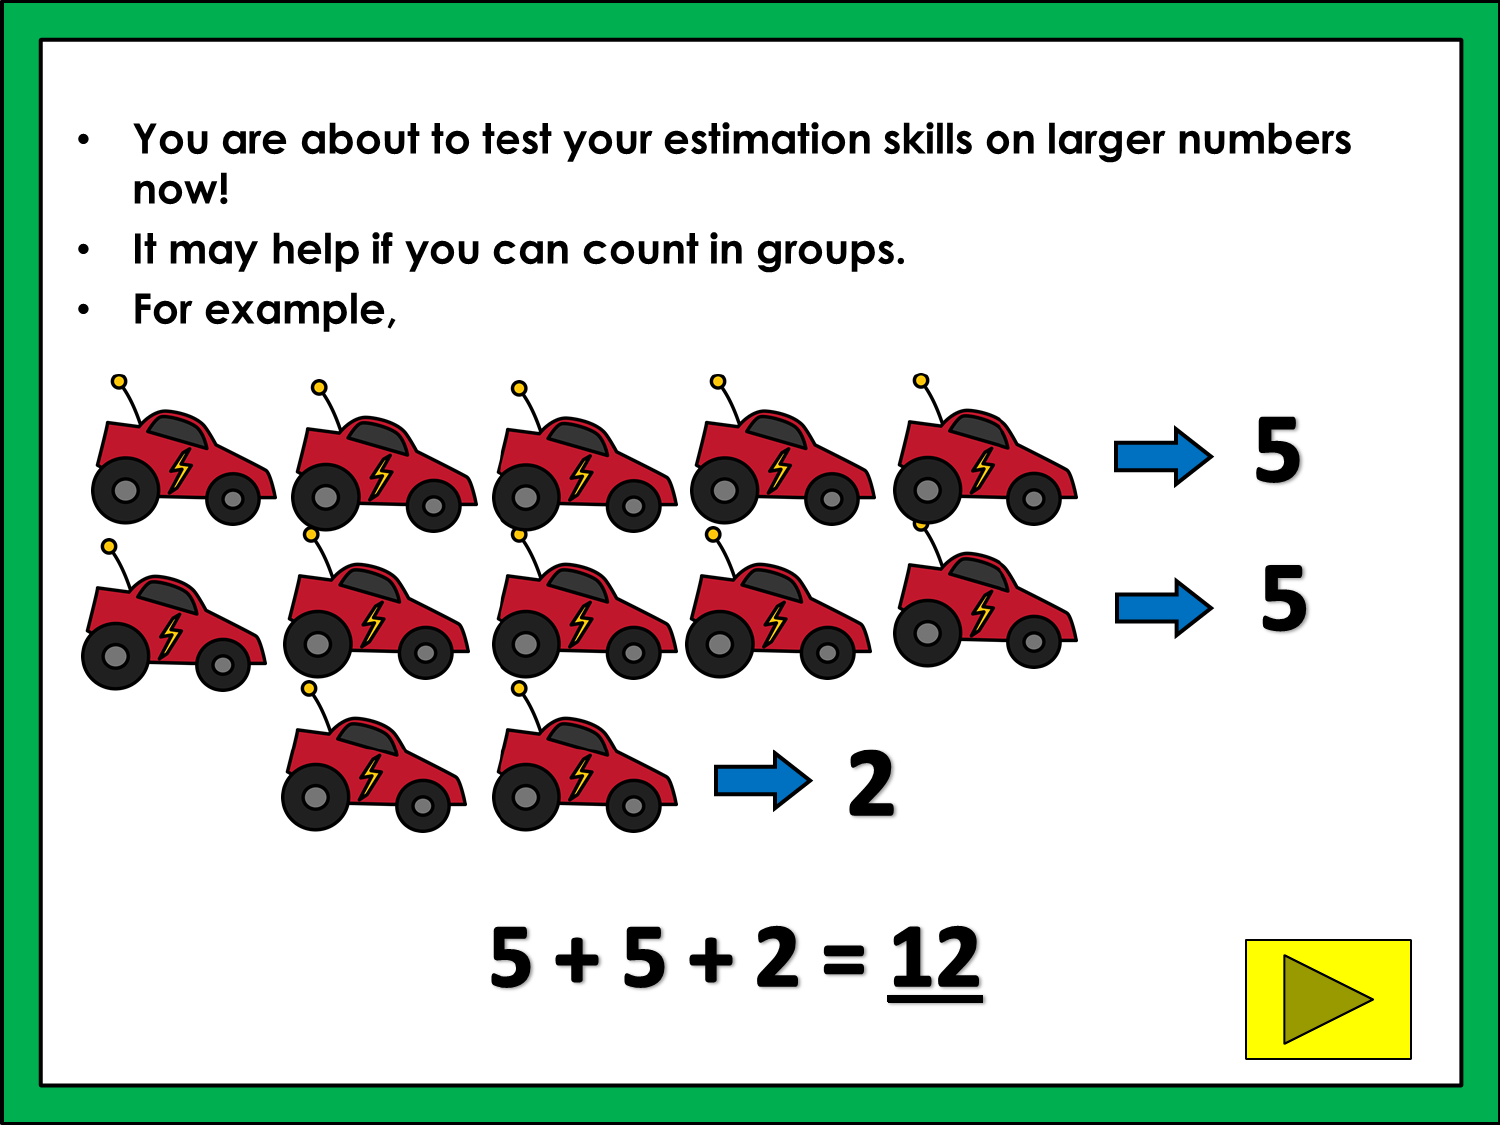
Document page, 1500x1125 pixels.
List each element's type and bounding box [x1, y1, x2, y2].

text_box [0, 4, 1500, 1125]
picture [0, 0, 1500, 4]
text_box [1245, 939, 1412, 1060]
